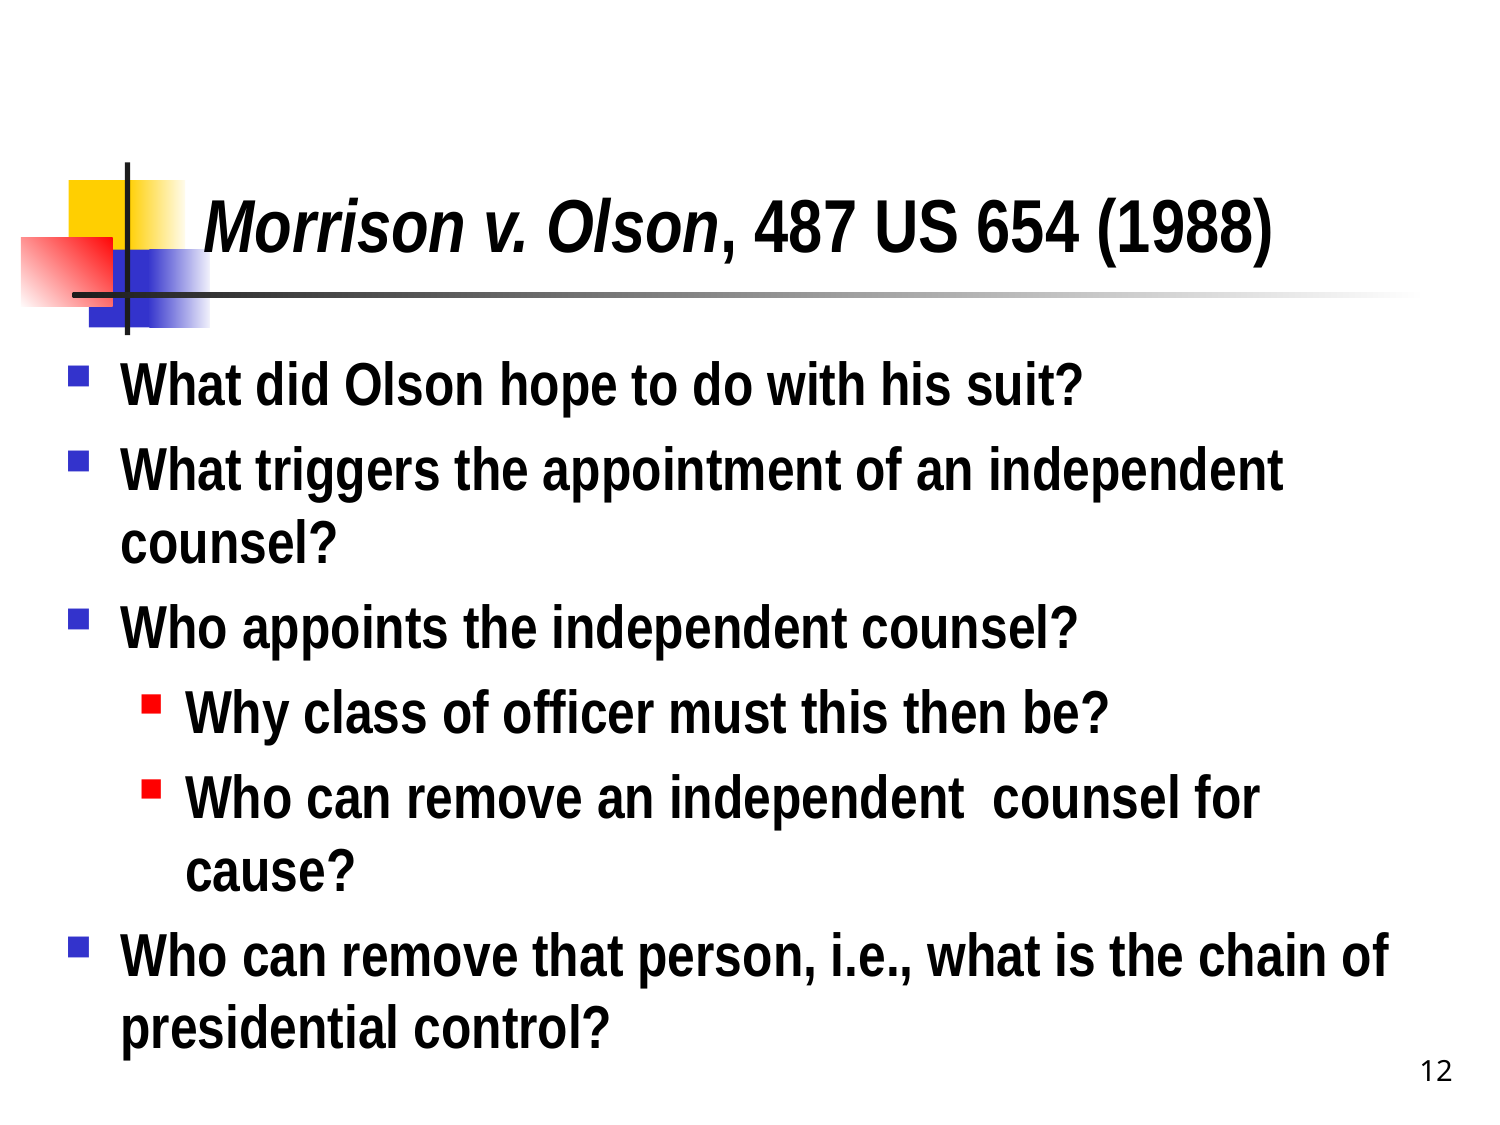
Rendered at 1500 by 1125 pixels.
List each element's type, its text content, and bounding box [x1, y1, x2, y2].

list What did Olson hope to do with his suit? What triggers the appointment of an independent counsel? Who appoints the independent counsel? Why class of officer must this then be? Who can remove an independent counsel for cause? Who can remove that person, i.e., what is the chain of presidential control? [50, 337, 1450, 1075]
slide_number 12 [1155, 1024, 1468, 1100]
title Morrison v. Olson, 487 US 654 (1988) [188, 35, 1468, 275]
